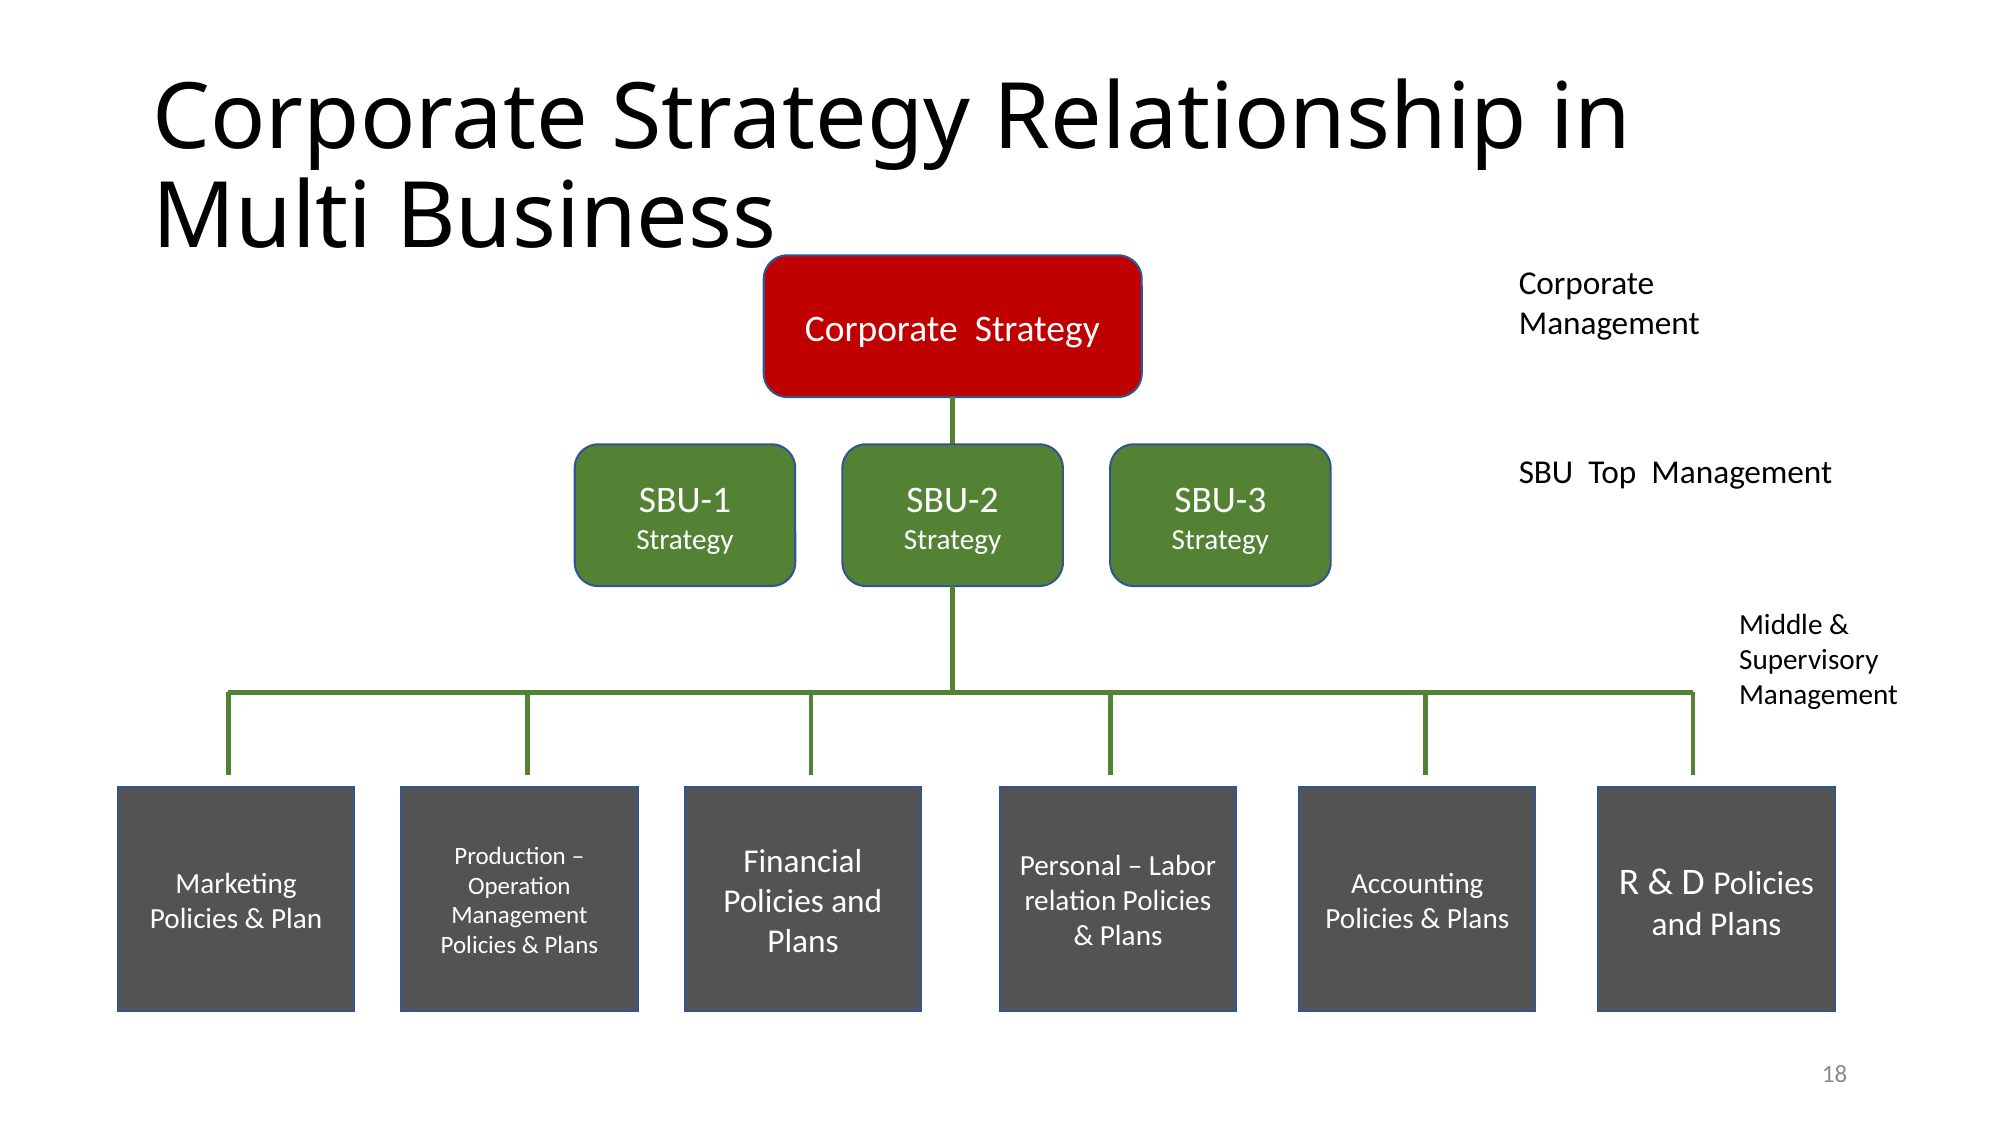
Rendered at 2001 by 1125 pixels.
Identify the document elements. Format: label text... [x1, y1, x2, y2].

text_box Production – Operation Management Policies & Plans [400, 786, 639, 1012]
text_box R & D Policies and Plans [1597, 786, 1836, 1012]
title Corporate Strategy Relationship in Multi Business [137, 59, 1863, 278]
text_box SBU Top Management [1504, 442, 1882, 498]
text_box Middle & Supervisory Management [1724, 597, 2000, 718]
text_box Accounting Policies & Plans [1298, 786, 1536, 1012]
text_box Financial Policies and Plans [684, 786, 922, 1012]
text_box Corporate Strategy [762, 254, 1143, 399]
text_box SBU-1 Strategy [573, 443, 797, 588]
text_box SBU-3 Strategy [1109, 443, 1332, 588]
text_box Marketing Policies & Plan [117, 786, 355, 1012]
text_box Corporate Management [1504, 253, 1851, 349]
text_box Personal – Labor relation Policies & Plans [999, 786, 1237, 1012]
text_box SBU-2 Strategy [841, 443, 1064, 588]
slide_number 18 [1412, 1042, 1863, 1103]
